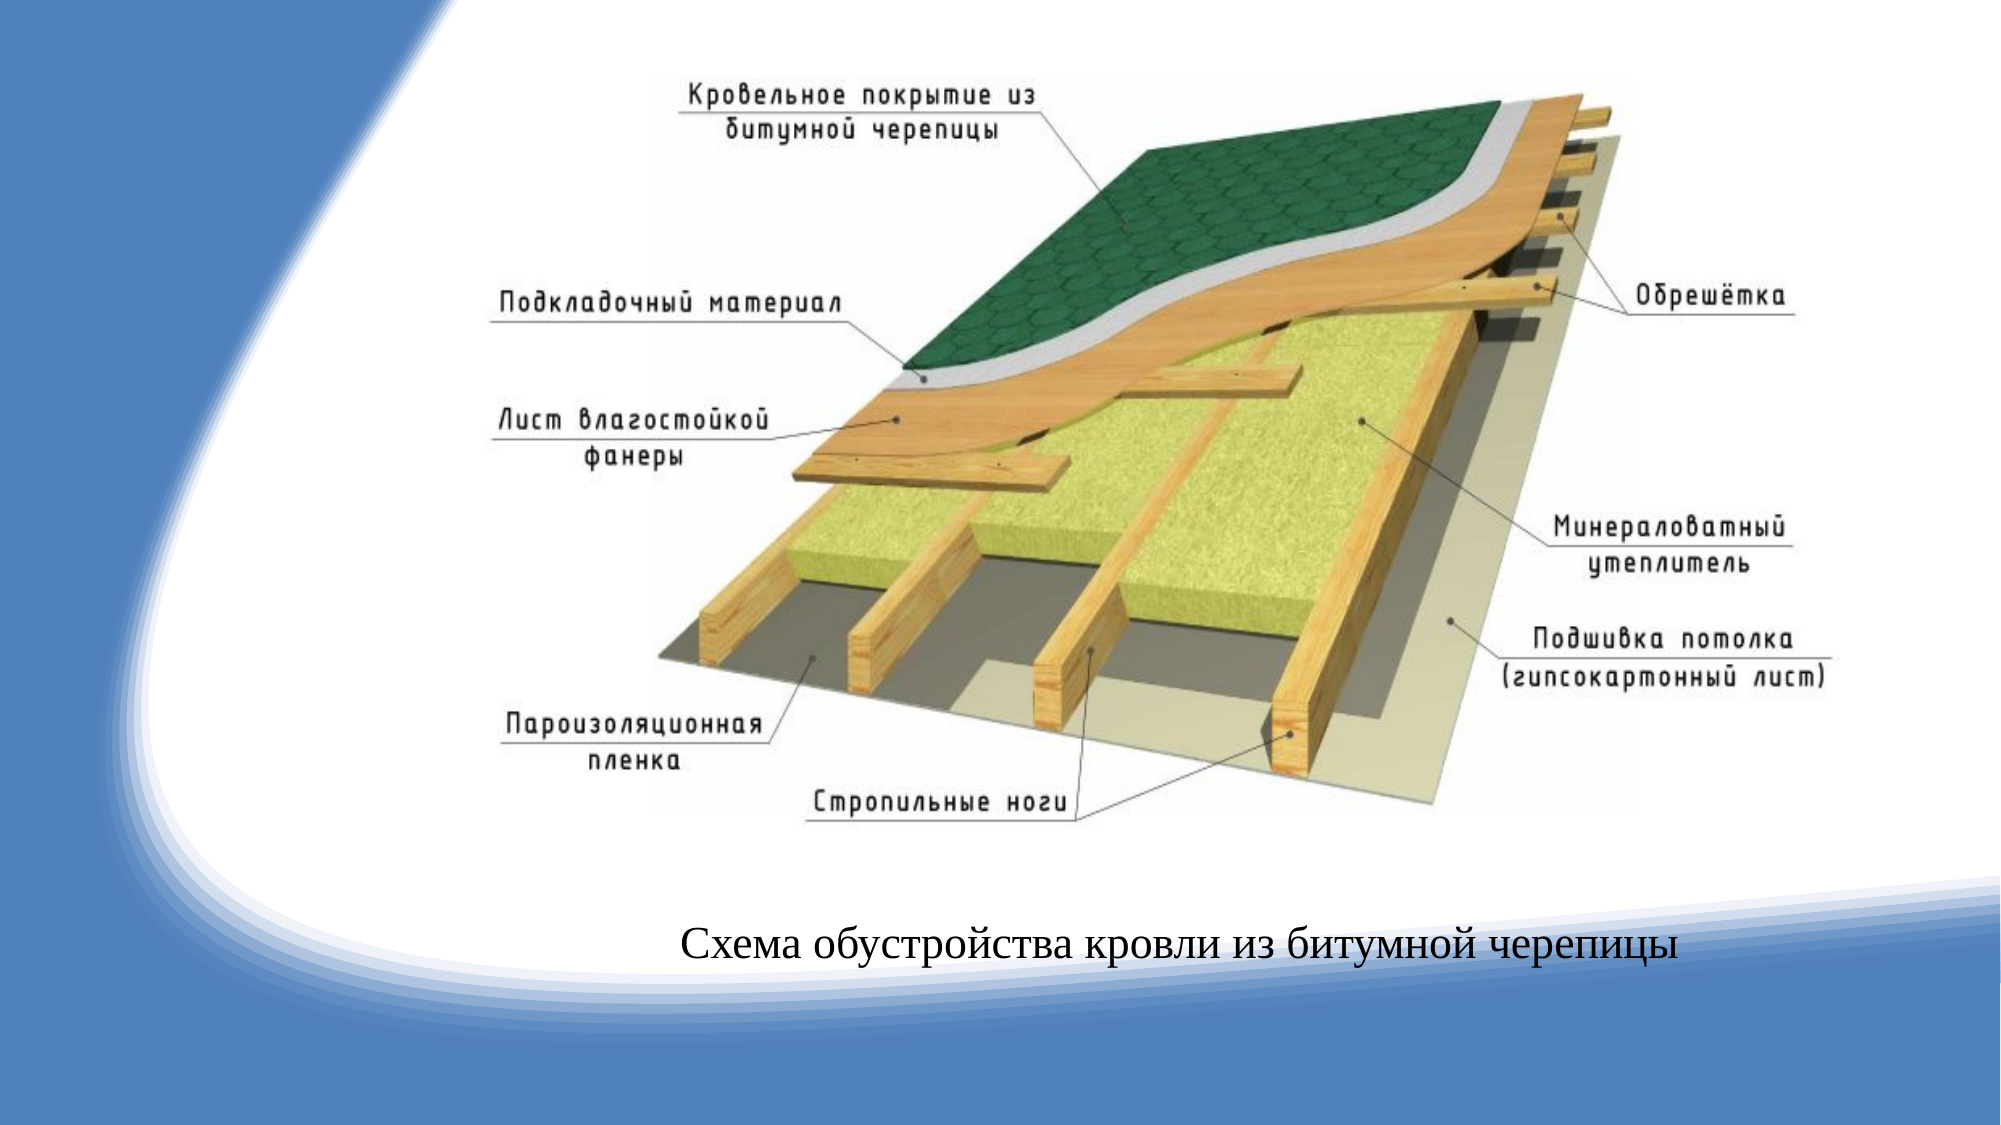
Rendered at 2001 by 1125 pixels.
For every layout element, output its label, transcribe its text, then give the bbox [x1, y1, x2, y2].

picture [471, 62, 1843, 842]
text_box Схема обустройства кровли из битумной черепицы [665, 860, 1876, 975]
